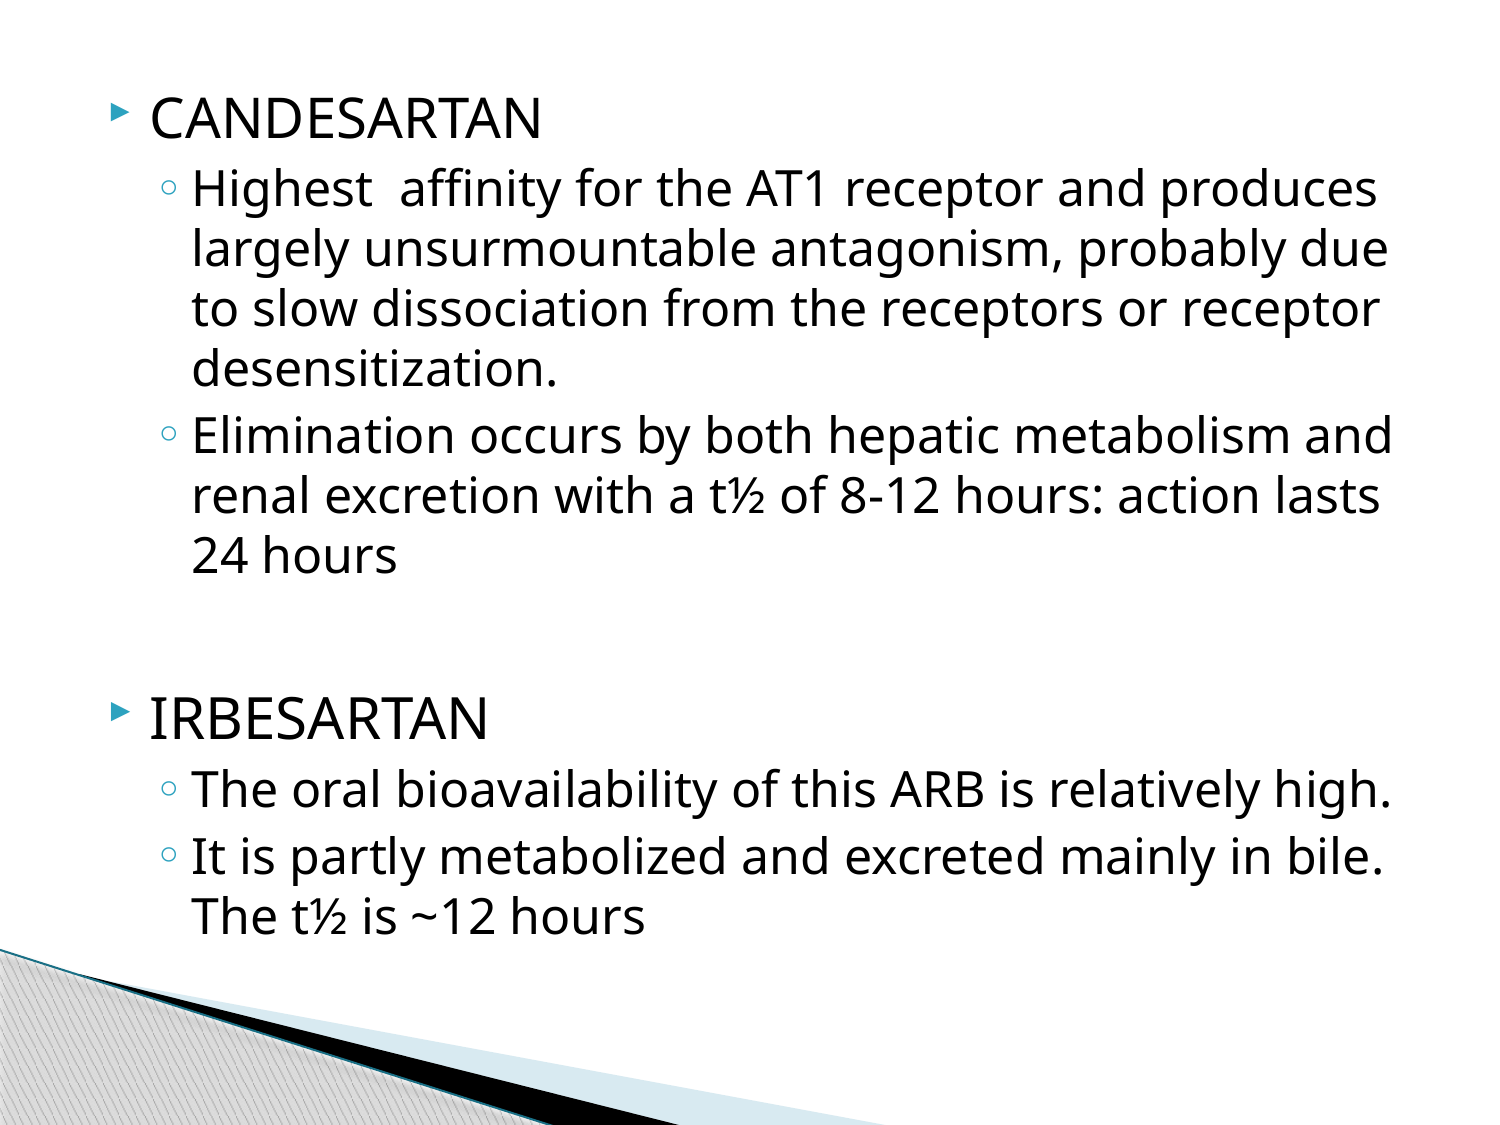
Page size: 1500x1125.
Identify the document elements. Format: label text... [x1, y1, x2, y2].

list CANDESARTAN Highest affinity for the AT1 receptor and produces largely unsurmountable antagonism, probably due to slow dissociation from the receptors or receptor desensitization. Elimination occurs by both hepatic metabolism and renal excretion with a t½ of 8-12 hours: action lasts 24 hours IRBESARTAN The oral bioavailability of this ARB is relatively high. It is partly metabolized and excreted mainly in bile. The t½ is ~12 hours [75, 75, 1425, 1063]
